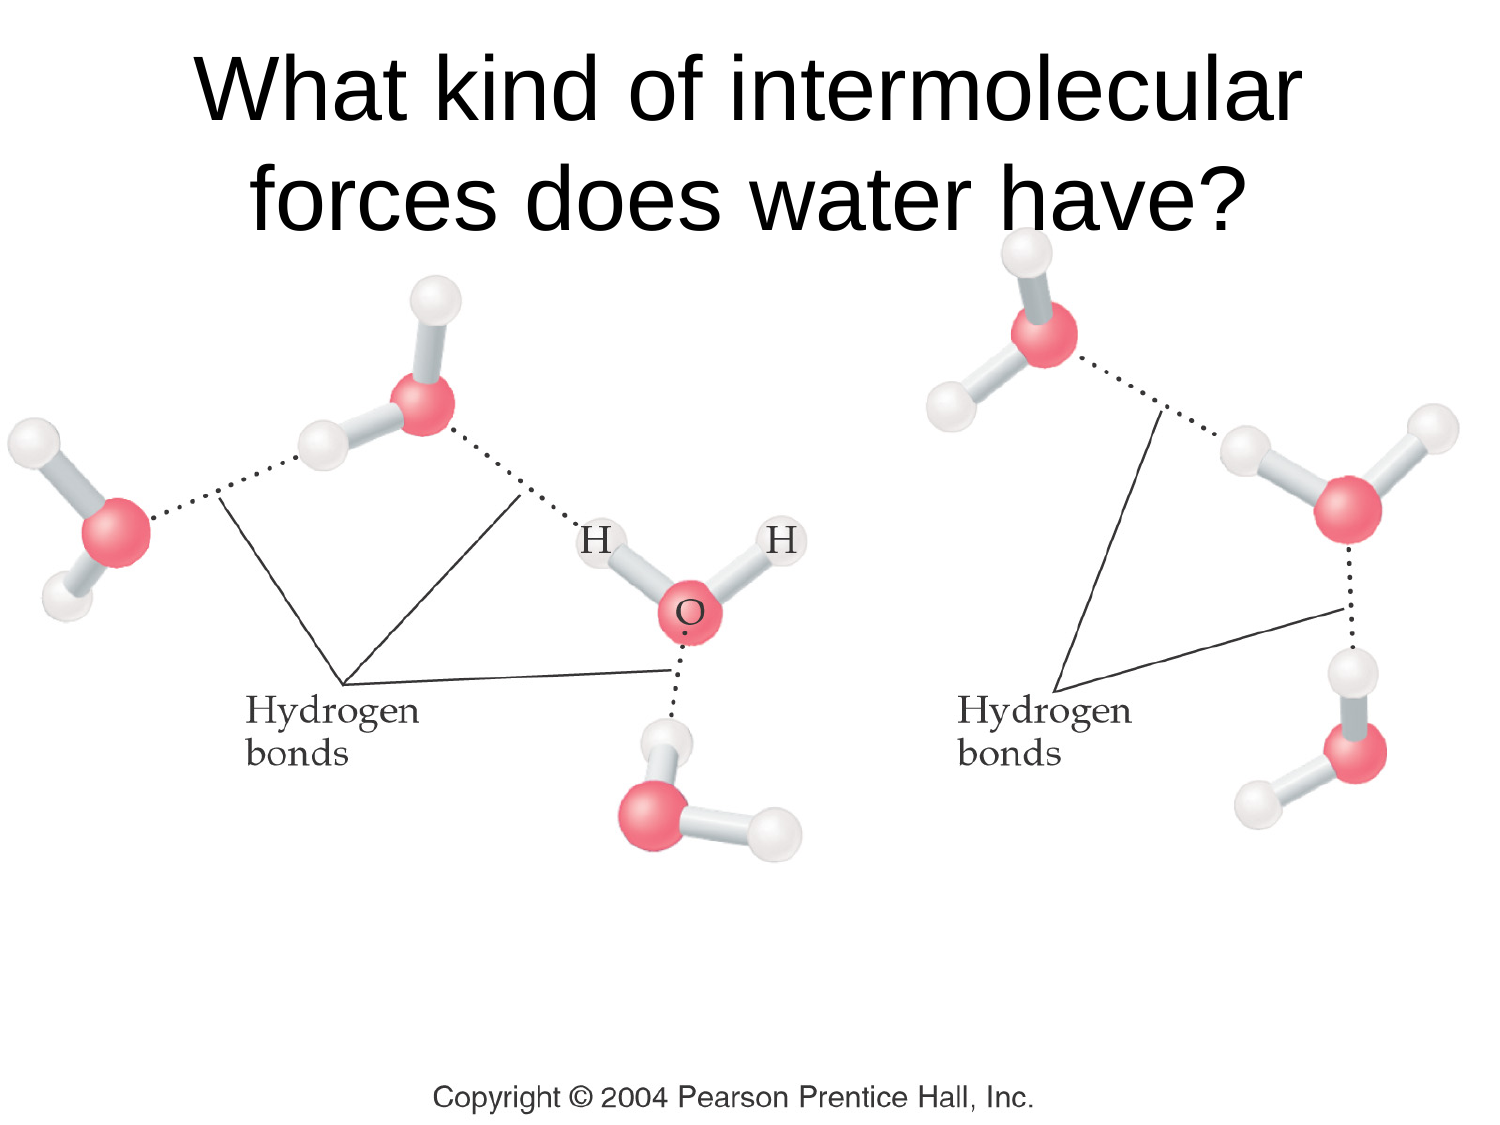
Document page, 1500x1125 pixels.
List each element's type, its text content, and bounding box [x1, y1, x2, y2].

picture [0, 219, 1466, 1121]
title What kind of intermolecular forces does water have? [74, 44, 1426, 218]
